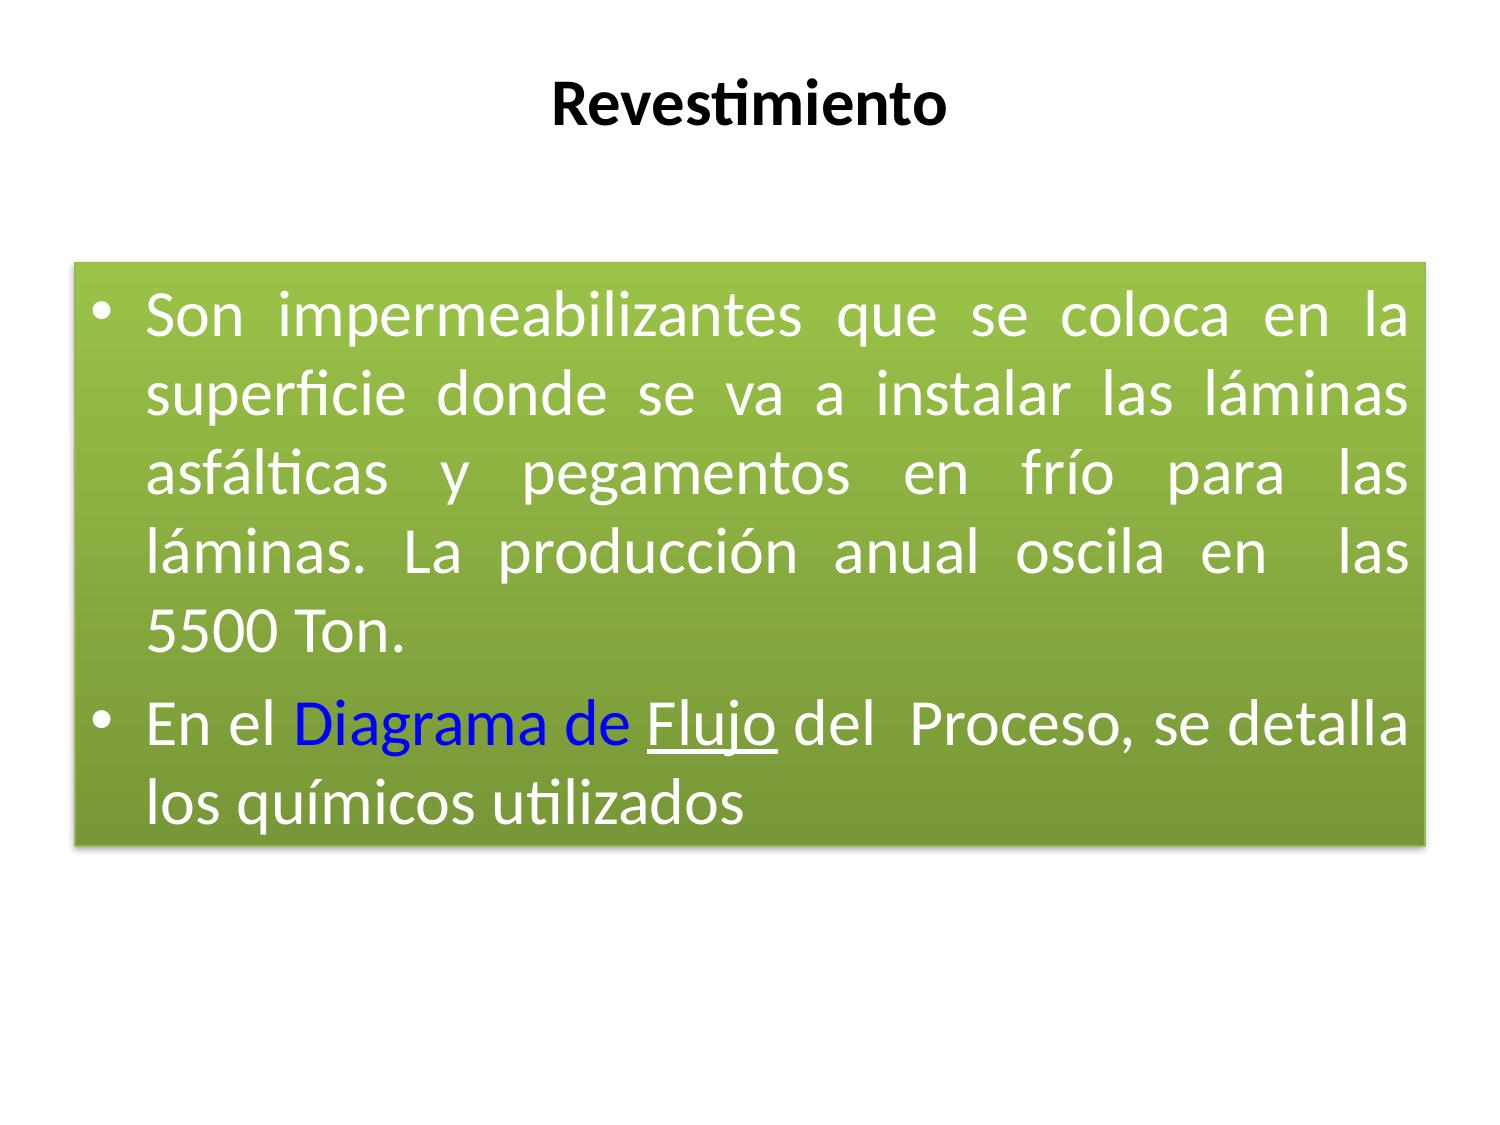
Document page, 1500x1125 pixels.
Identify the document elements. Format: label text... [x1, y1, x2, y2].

title Revestimiento [75, 45, 1425, 233]
list Son impermeabilizantes que se coloca en la superficie donde se va a instalar las láminas asfálticas y pegamentos en frío para las láminas. La producción anual oscila en las 5500 Ton. En el Diagrama de Flujo del Proceso, se detalla los químicos utilizados [74, 262, 1426, 847]
